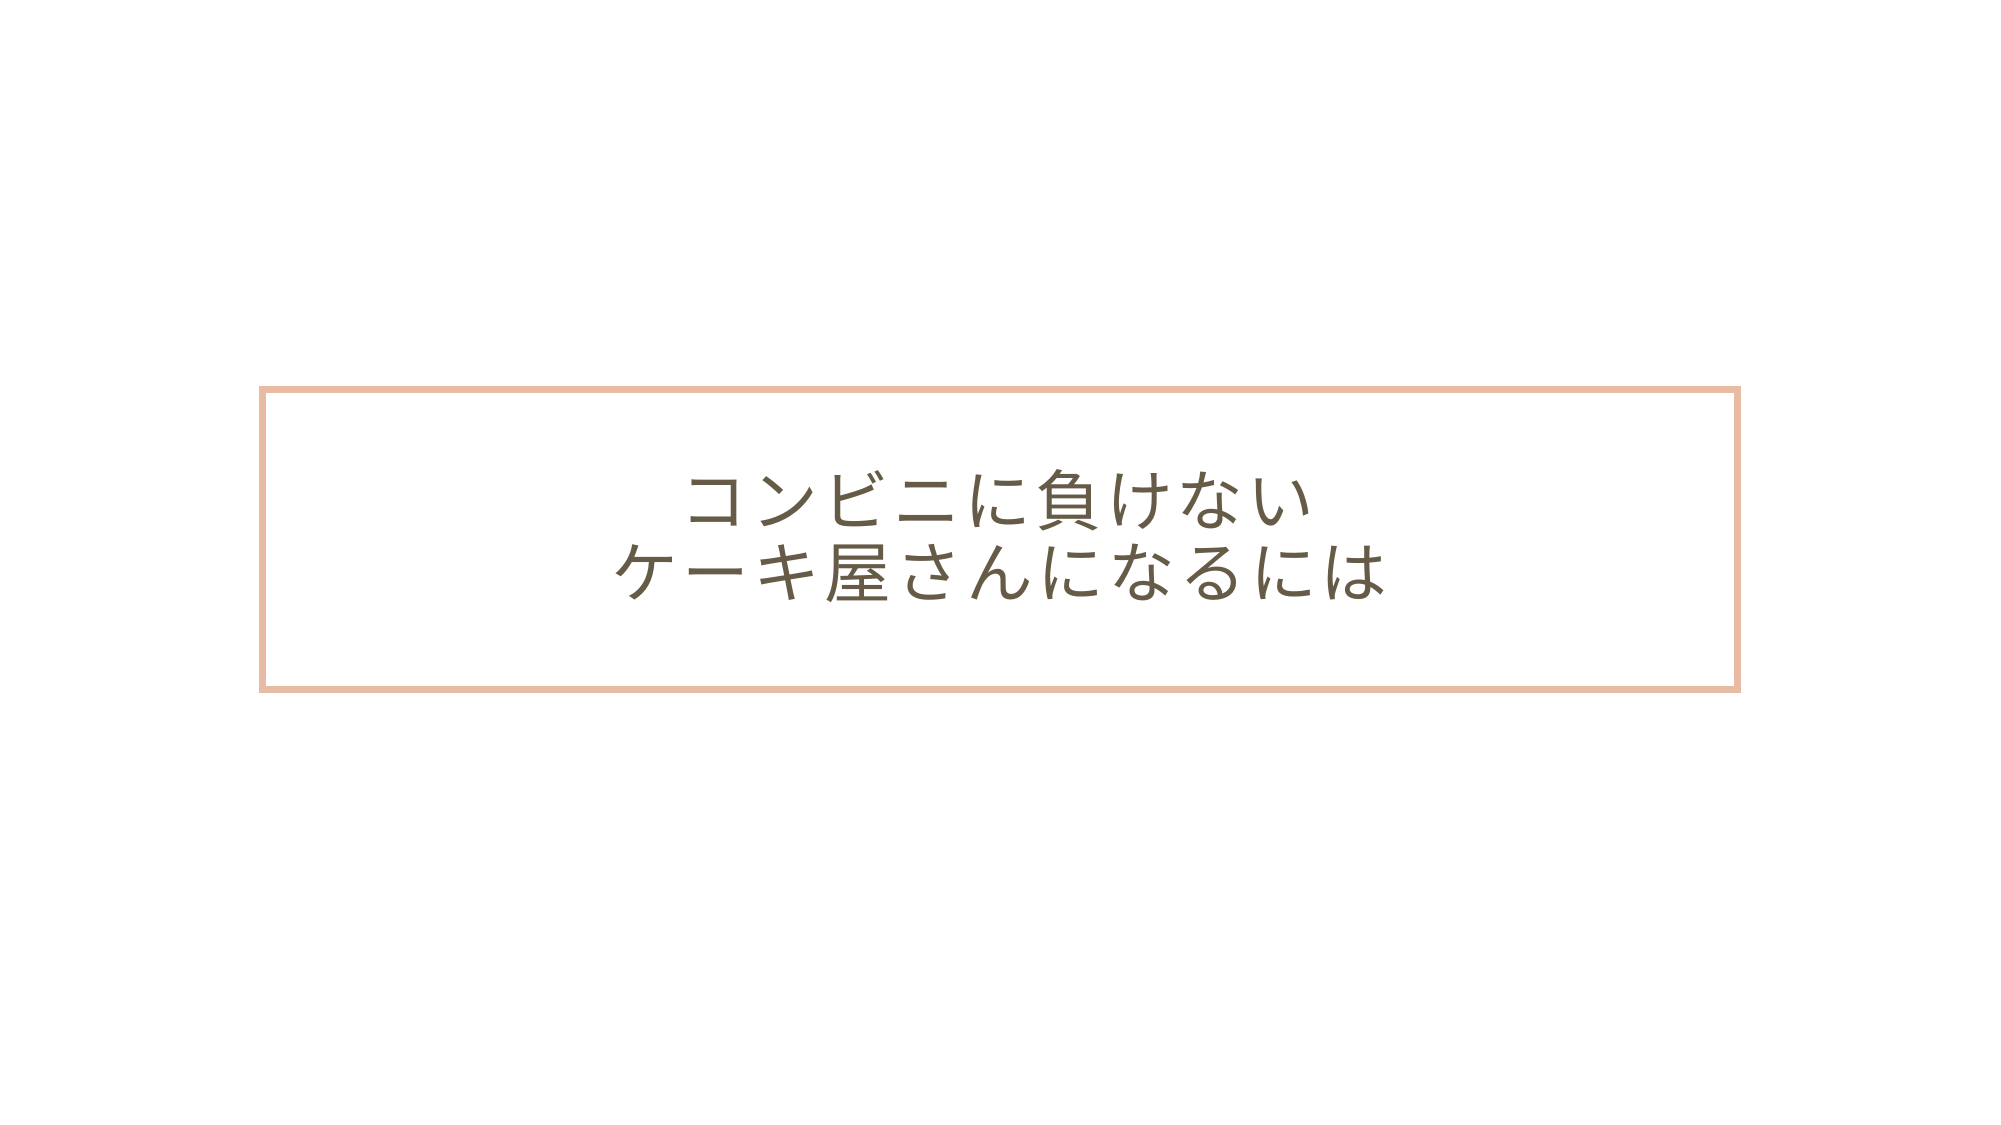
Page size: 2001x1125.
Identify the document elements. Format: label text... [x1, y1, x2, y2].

title コンビニに負けない ケーキ屋さんになるには [259, 386, 1741, 693]
